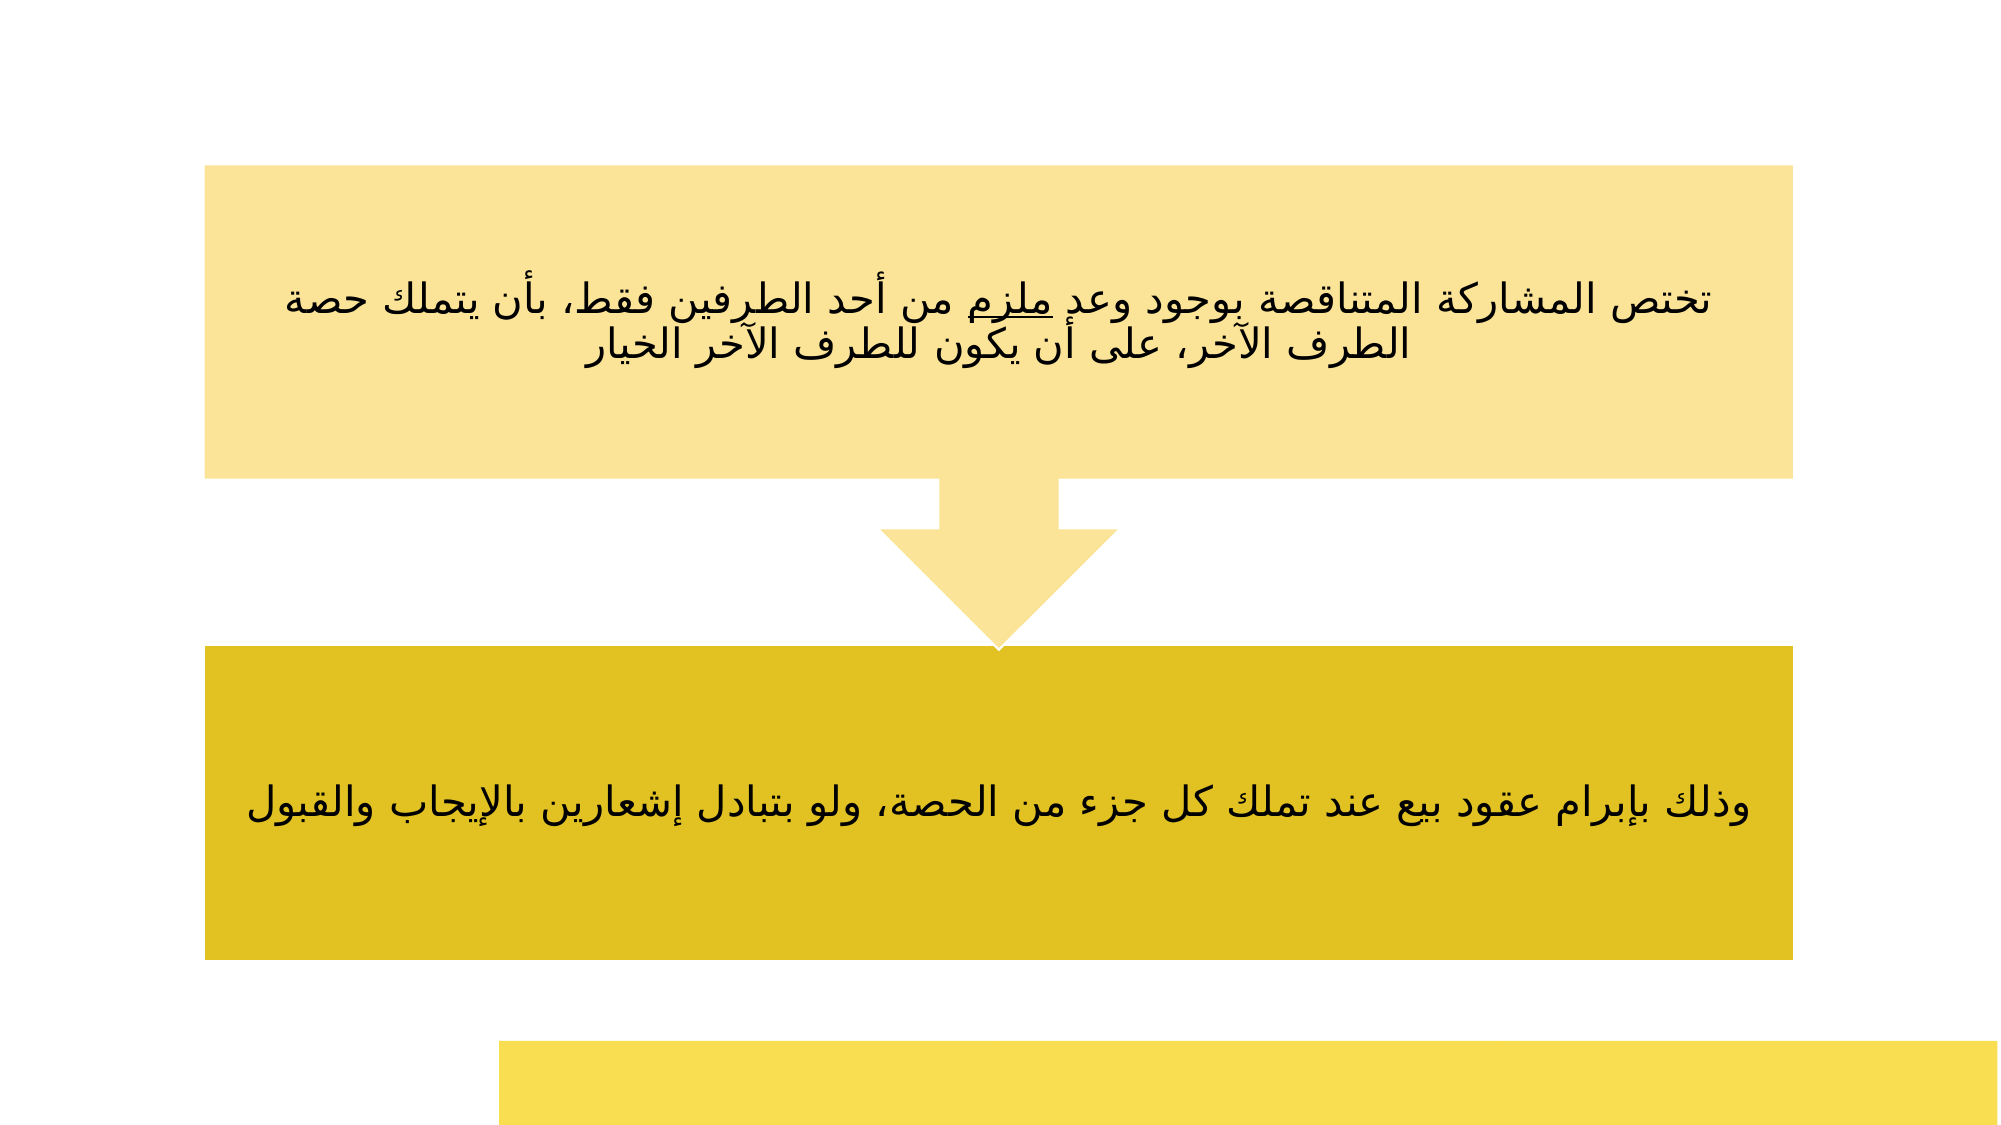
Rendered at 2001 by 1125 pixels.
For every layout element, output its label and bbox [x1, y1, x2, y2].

text_box [1499, 1040, 1998, 1125]
text_box [203, 163, 1795, 962]
text_box [998, 1040, 1499, 1125]
text_box [498, 1040, 998, 1125]
